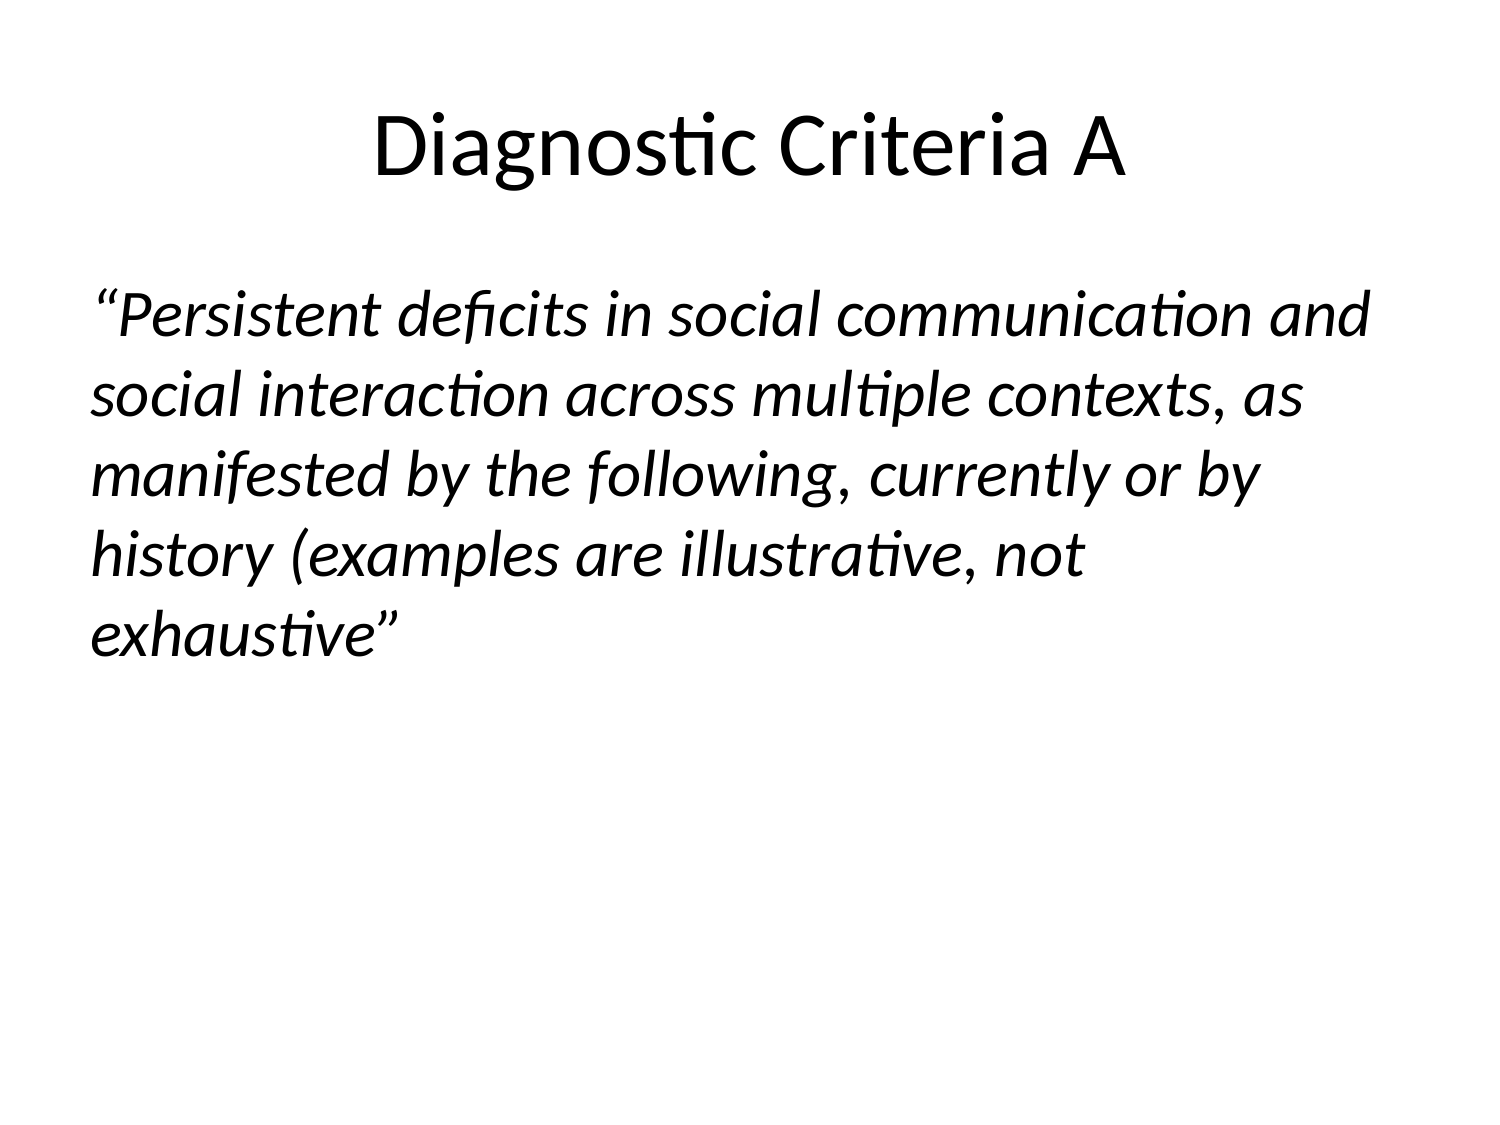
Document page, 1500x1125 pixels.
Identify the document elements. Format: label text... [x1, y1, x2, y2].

title Diagnostic Criteria A [75, 45, 1425, 233]
list “Persistent deficits in social communication and social interaction across multiple contexts, as manifested by the following, currently or by history (examples are illustrative, not exhaustive” [75, 262, 1425, 1005]
